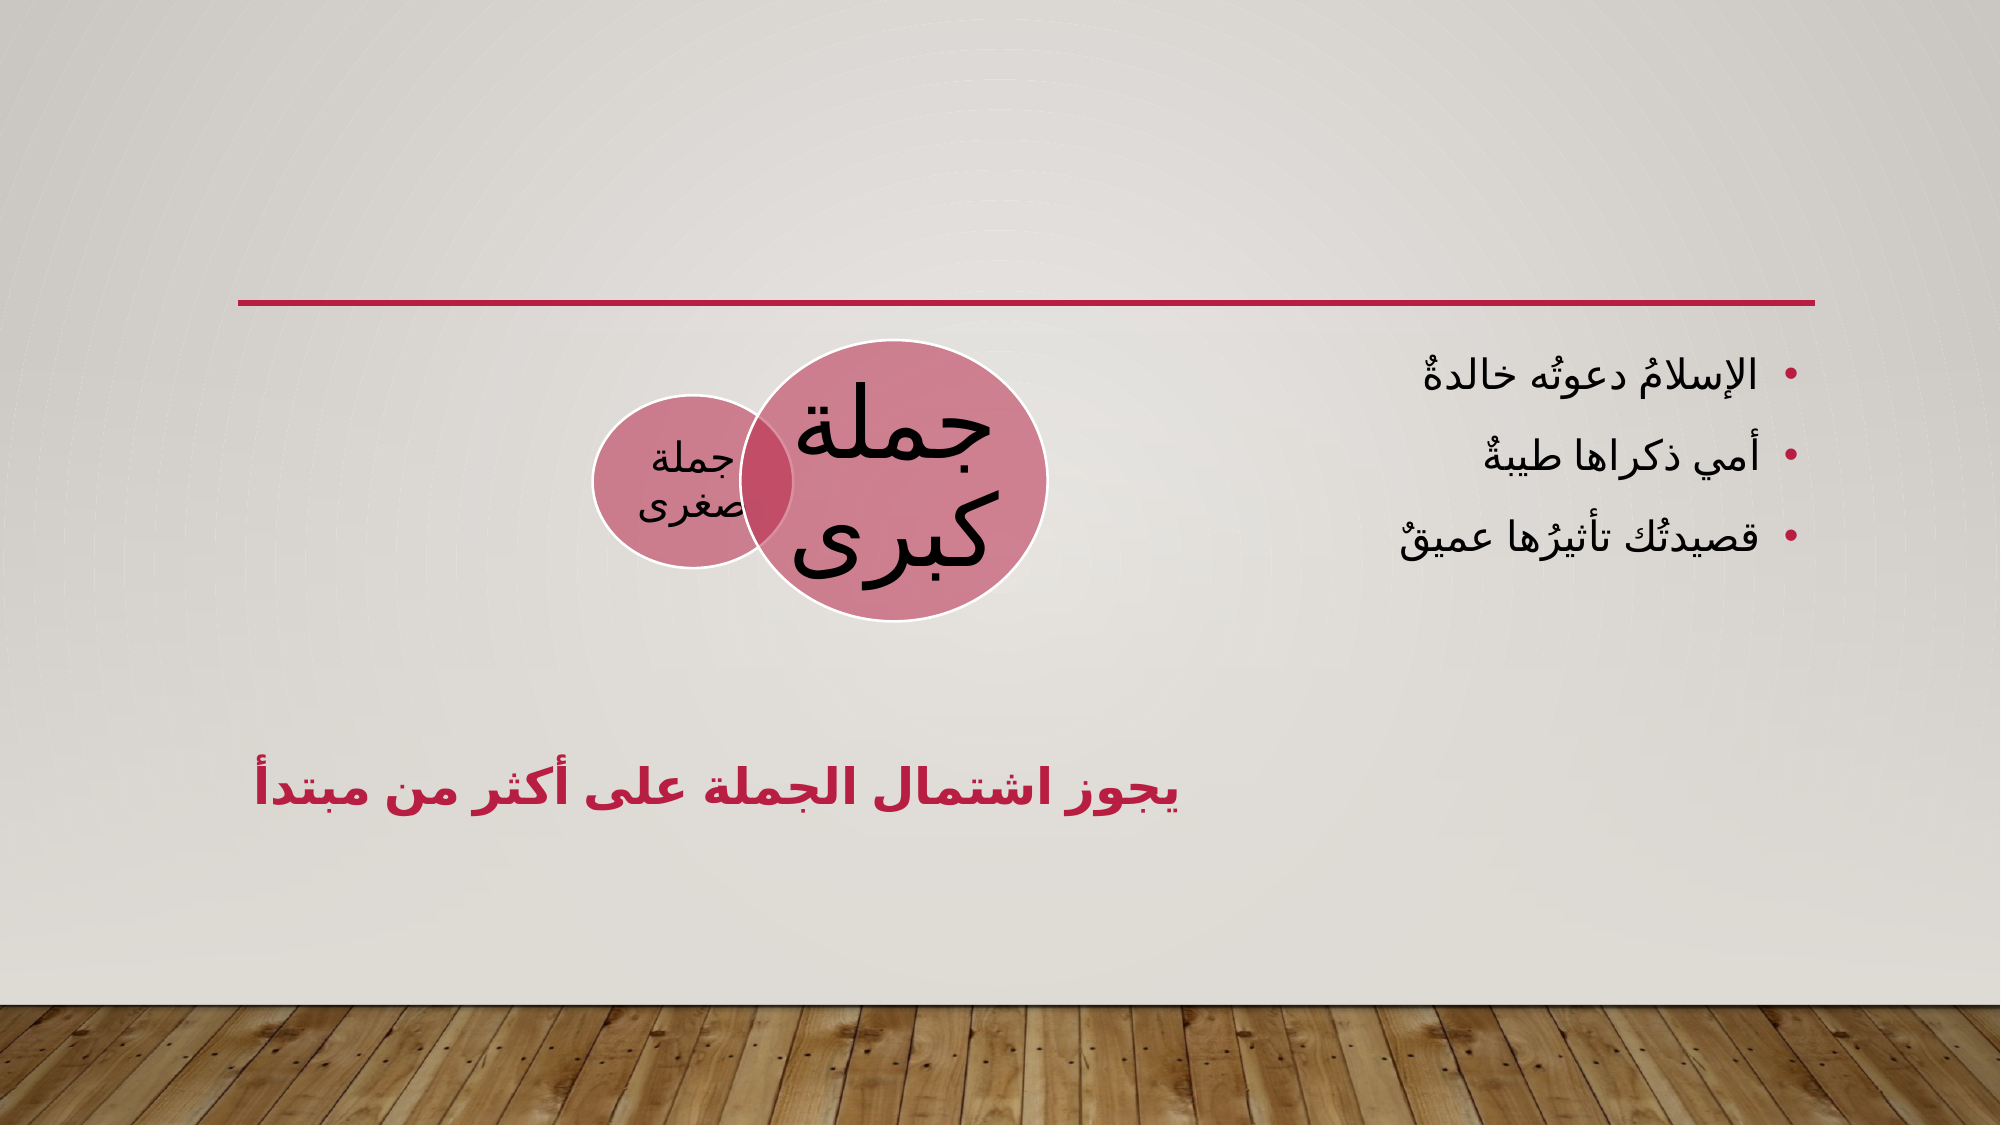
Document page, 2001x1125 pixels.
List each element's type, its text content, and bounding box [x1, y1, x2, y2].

picture [0, 1005, 2000, 1125]
list الإسلامُ دعوتُه خالدةٌ أمي ذكراها طيبةٌ قصيدتُك تأثيرُها عميقٌ يجوز اشتمال الجملة على أكثر من مبتدأ [238, 330, 1814, 897]
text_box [44, 188, 1379, 773]
